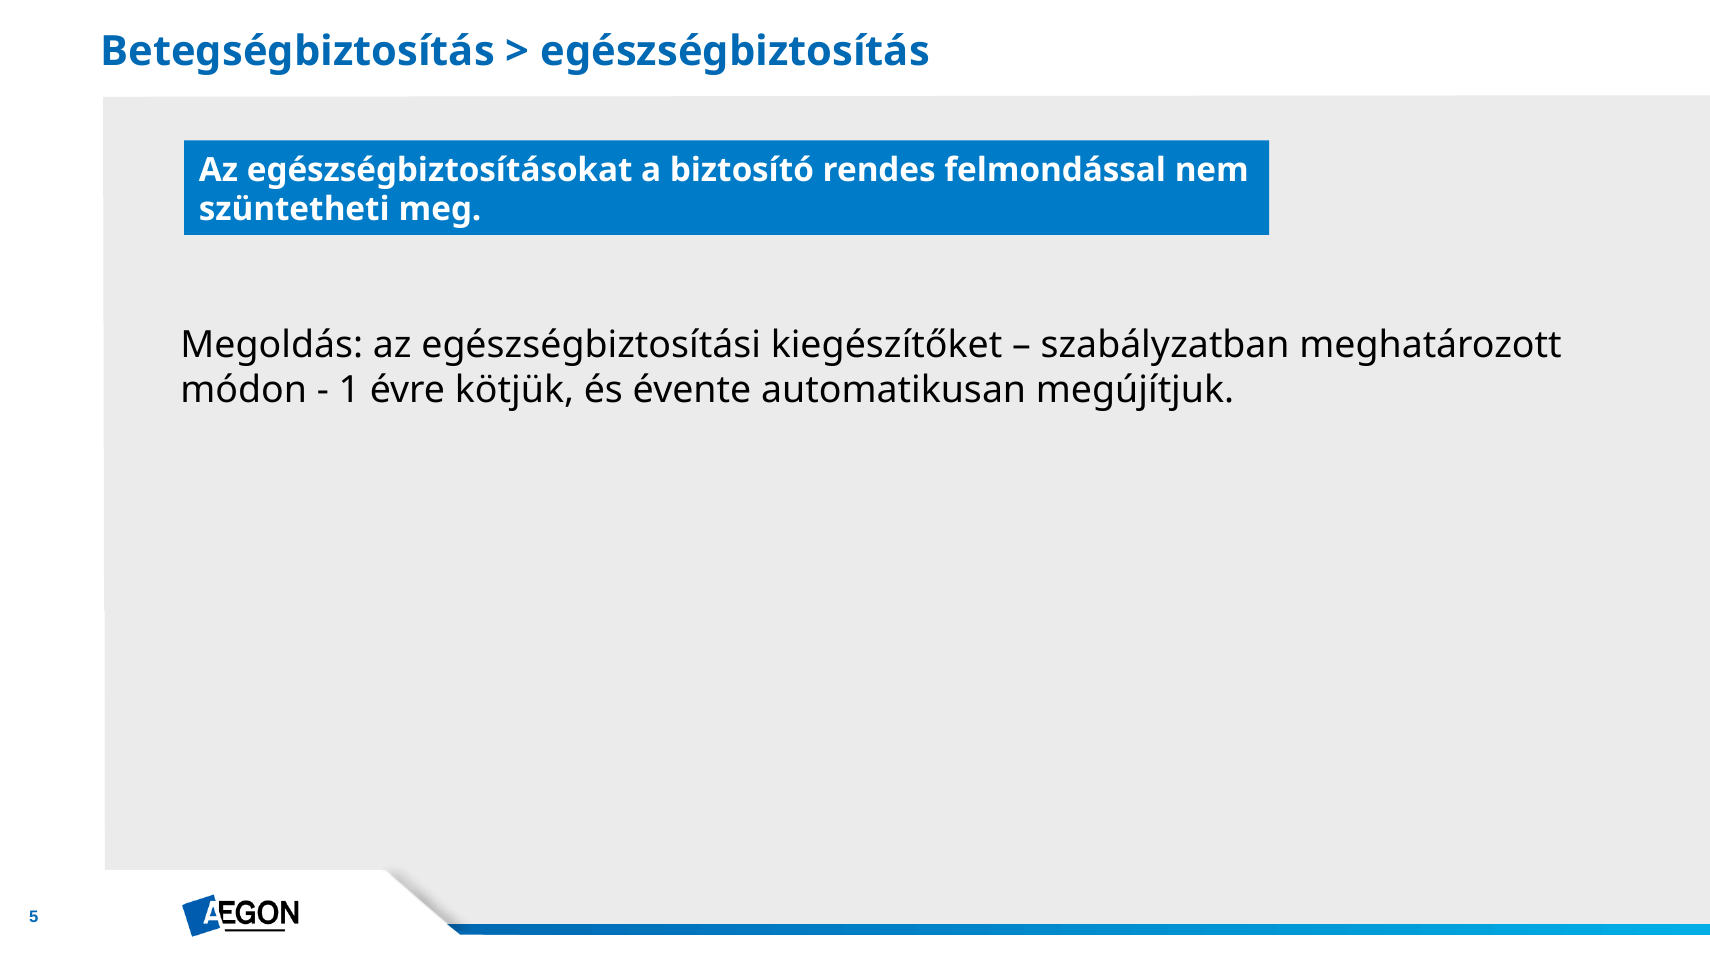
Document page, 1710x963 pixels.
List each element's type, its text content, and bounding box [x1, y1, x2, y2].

title Betegségbiztosítás > egészségbiztosítás [85, 0, 1618, 97]
picture [375, 843, 495, 963]
list Megoldás: az egészségbiztosítási kiegészítőket – szabályzatban meghatározott módon - 1 évre kötjük, és évente automatikusan megújítjuk. [165, 140, 1599, 832]
text_box Az egészségbiztosításokat a biztosító rendes felmondással nem szüntetheti meg. [184, 140, 1270, 235]
picture [178, 892, 303, 940]
